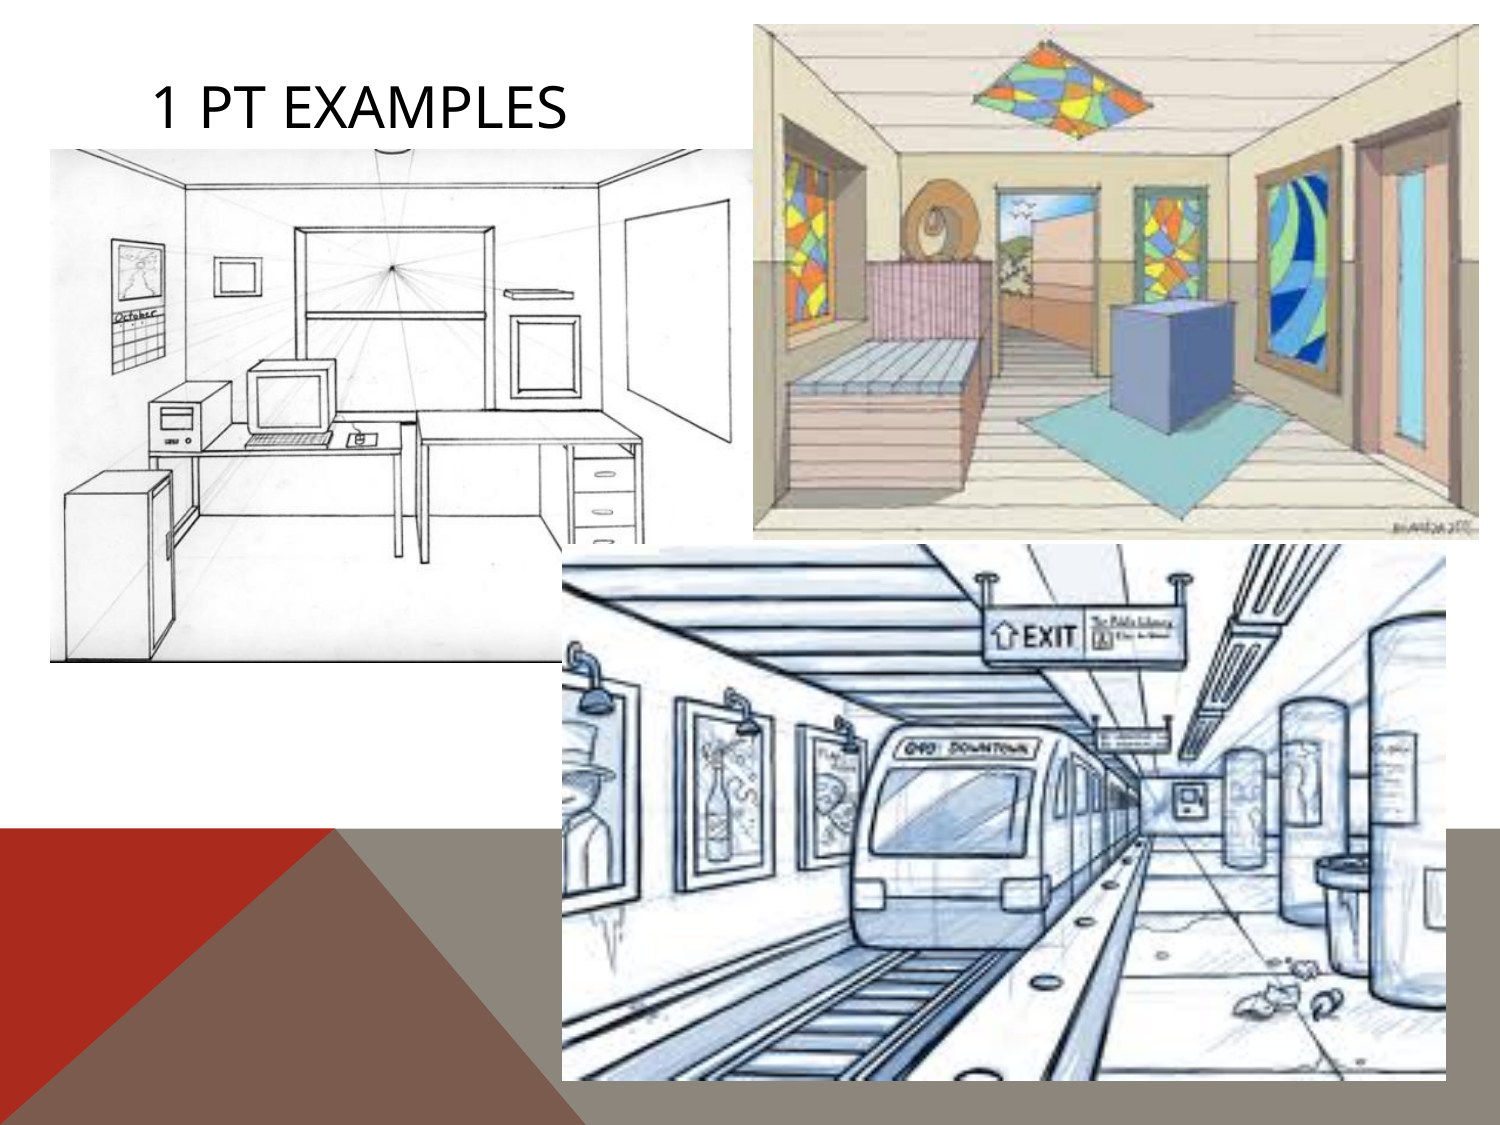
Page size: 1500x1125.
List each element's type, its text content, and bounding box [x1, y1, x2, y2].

title 1 pt EXAMPLES [135, 60, 748, 148]
picture [49, 24, 1479, 1082]
